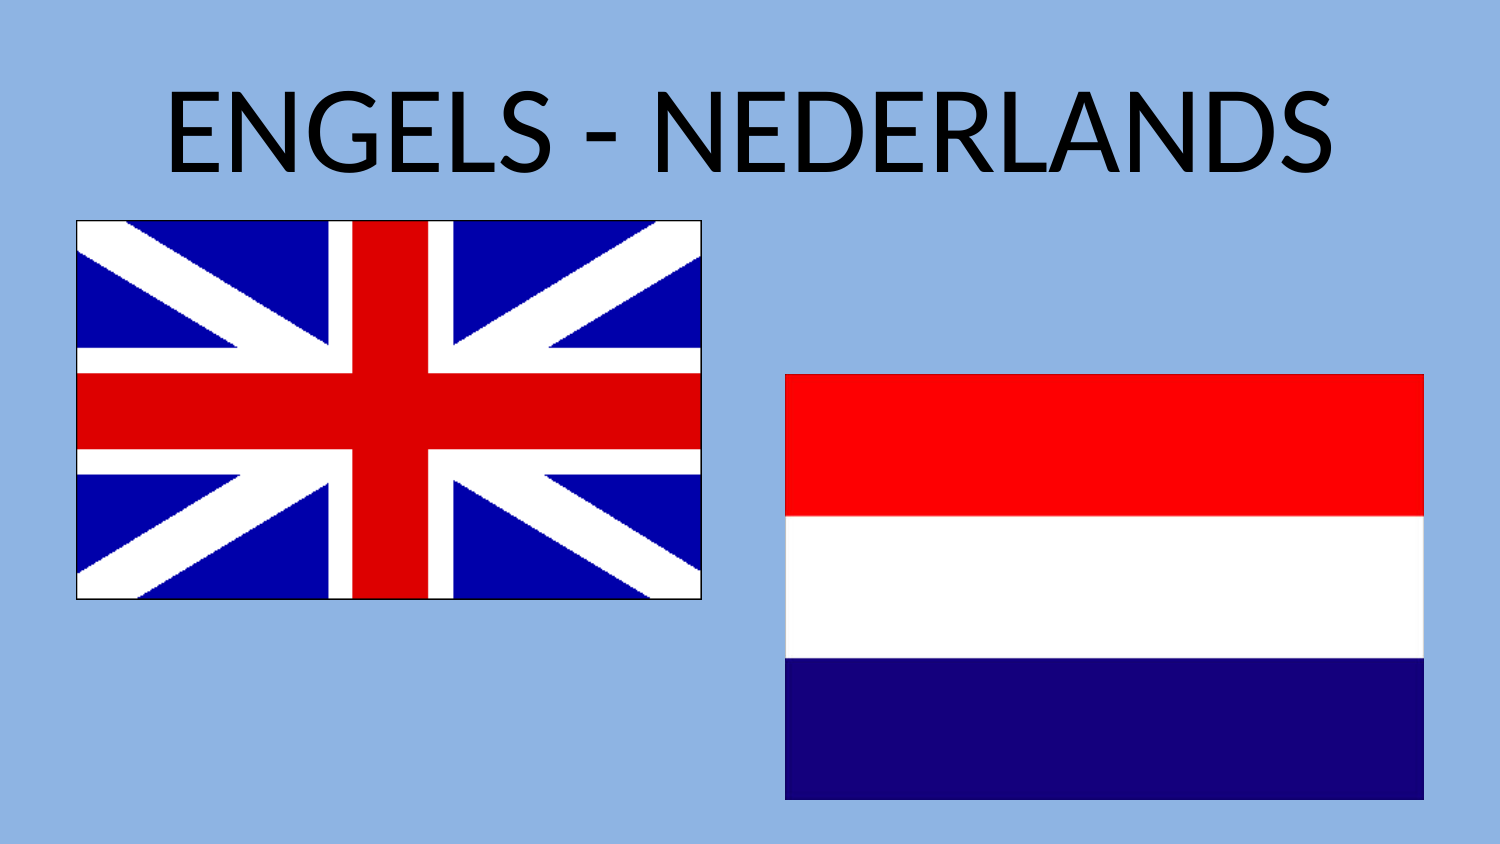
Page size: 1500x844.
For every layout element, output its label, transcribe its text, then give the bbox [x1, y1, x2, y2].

picture [785, 374, 1424, 800]
picture [76, 220, 703, 600]
title ENGELS - NEDERLANDS [112, 32, 1388, 213]
